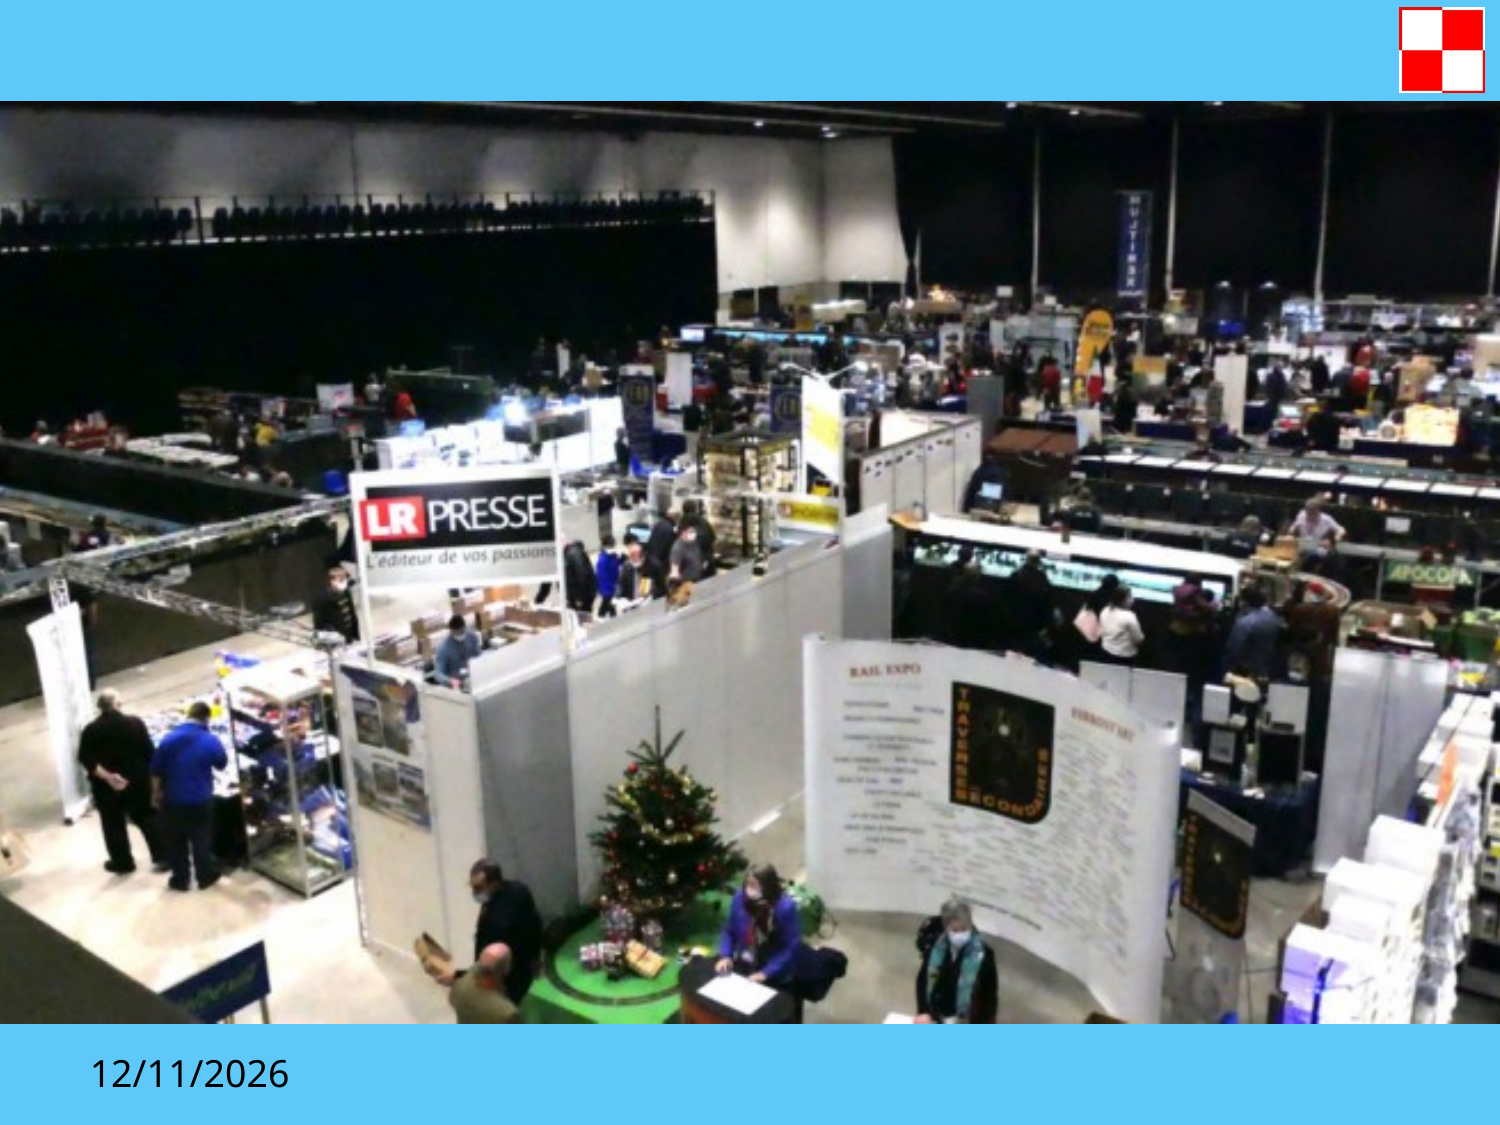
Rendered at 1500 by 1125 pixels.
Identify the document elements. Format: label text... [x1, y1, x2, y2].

picture [1399, 7, 1485, 93]
text_box 16/12/2022 [74, 1042, 425, 1103]
picture [0, 101, 1500, 1024]
